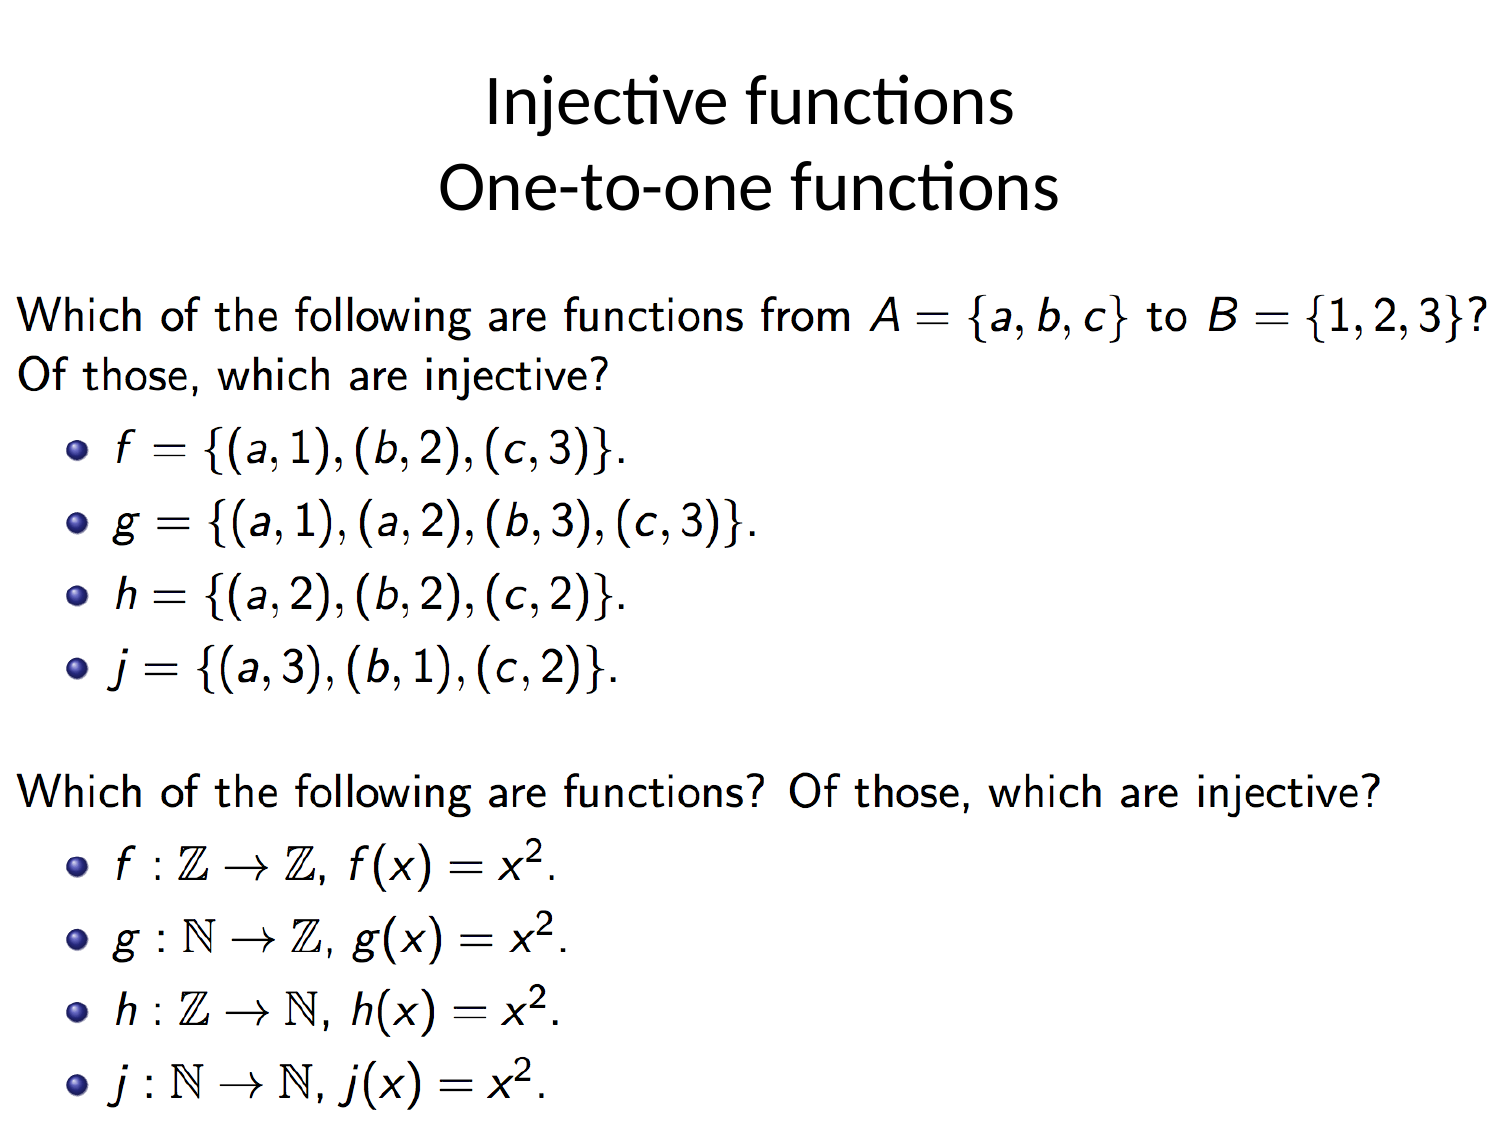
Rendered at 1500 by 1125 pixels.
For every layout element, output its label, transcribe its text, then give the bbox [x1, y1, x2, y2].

picture [0, 282, 1500, 1125]
title Injective functions One-to-one functions [75, 45, 1425, 233]
